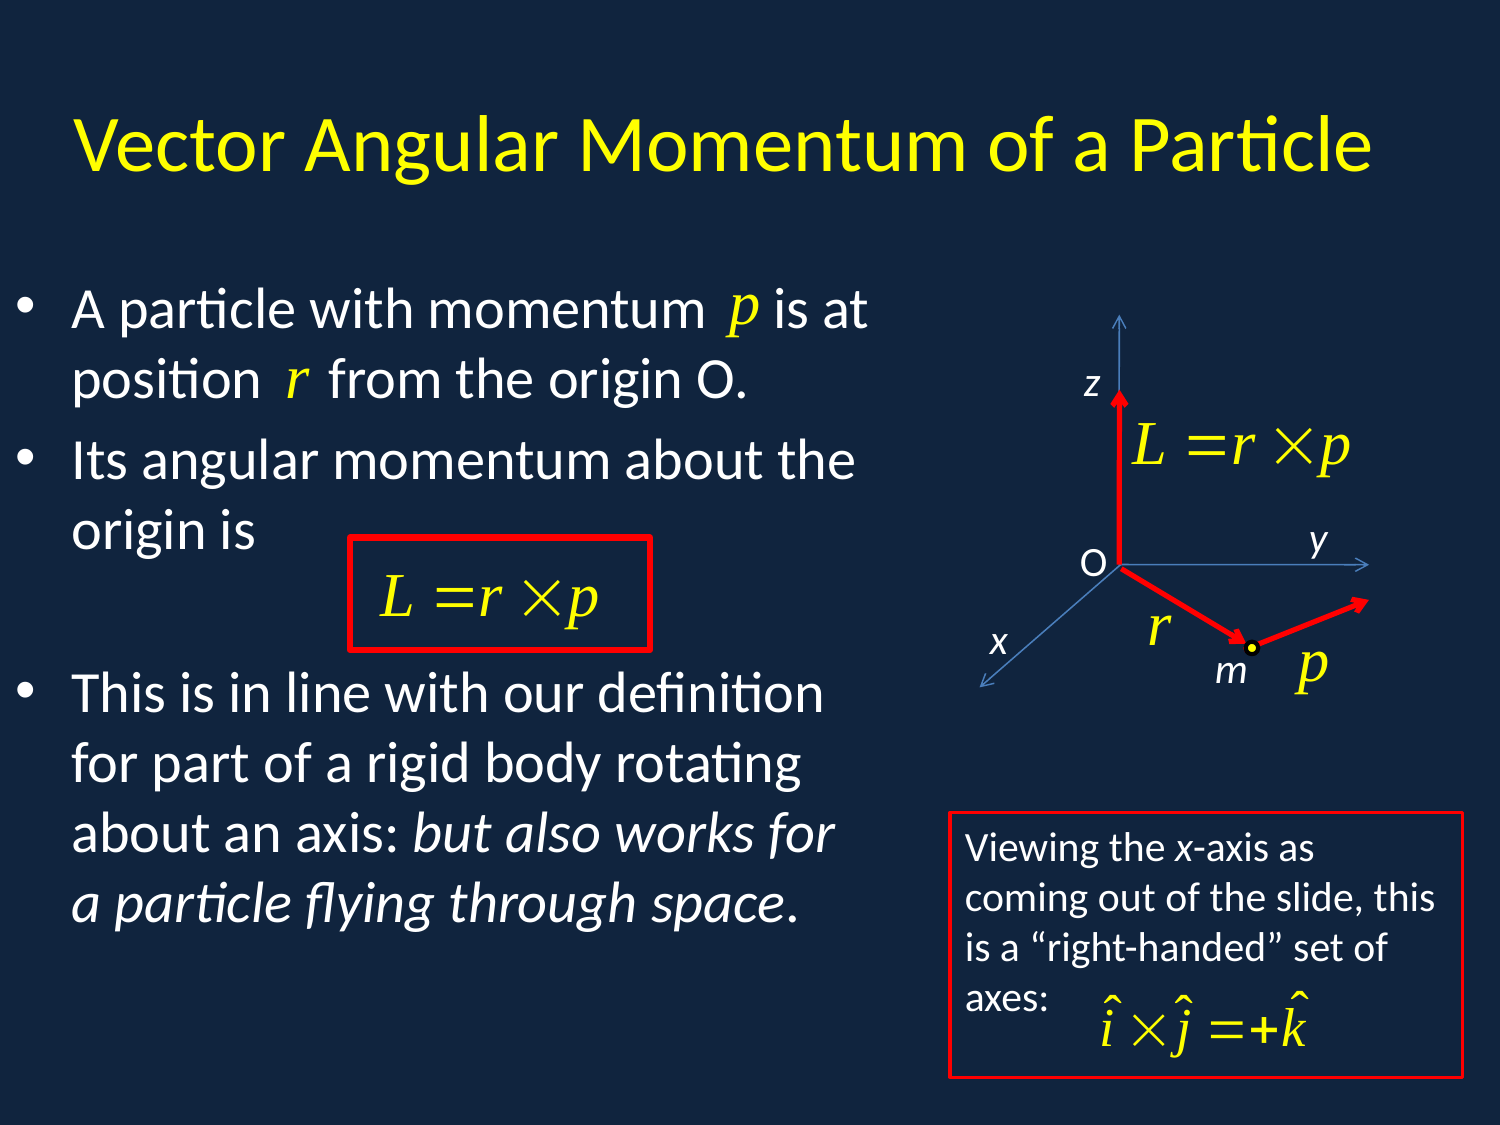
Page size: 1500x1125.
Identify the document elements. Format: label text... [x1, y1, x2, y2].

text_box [374, 553, 605, 636]
list A particle with momentum is at position from the origin O. Its angular momentum about the origin is This is in line with our definition for part of a rigid body rotating about an axis: but also works for a particle flying through space. [0, 262, 888, 1005]
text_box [1098, 987, 1313, 1063]
text_box Viewing the x-axis as coming out of the slide, this is a “right-handed” set of axes: [949, 812, 1463, 1078]
title Vector Angular Momentum of a Particle [12, 45, 1438, 233]
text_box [974, 314, 1370, 701]
text_box [348, 535, 652, 652]
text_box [281, 347, 320, 403]
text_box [717, 274, 765, 344]
